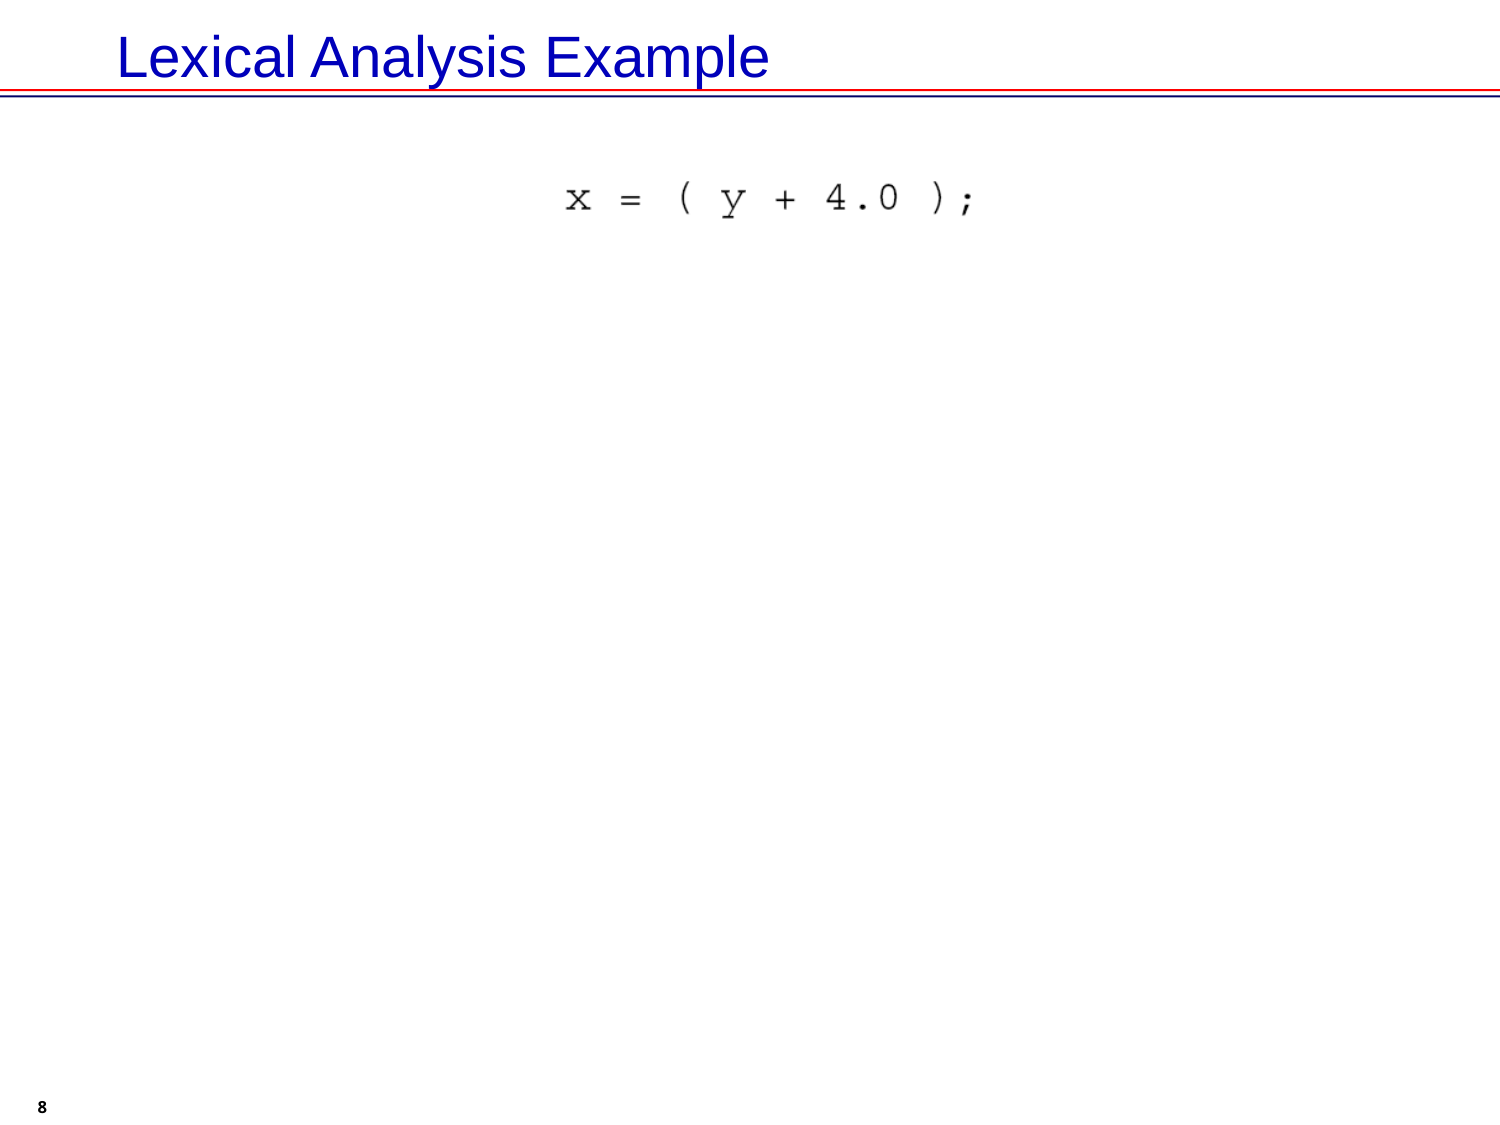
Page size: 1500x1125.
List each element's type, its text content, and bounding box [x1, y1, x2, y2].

title Lexical Analysis Example [100, 14, 1400, 165]
slide_number 8 [0, 1089, 63, 1125]
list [547, 168, 997, 225]
